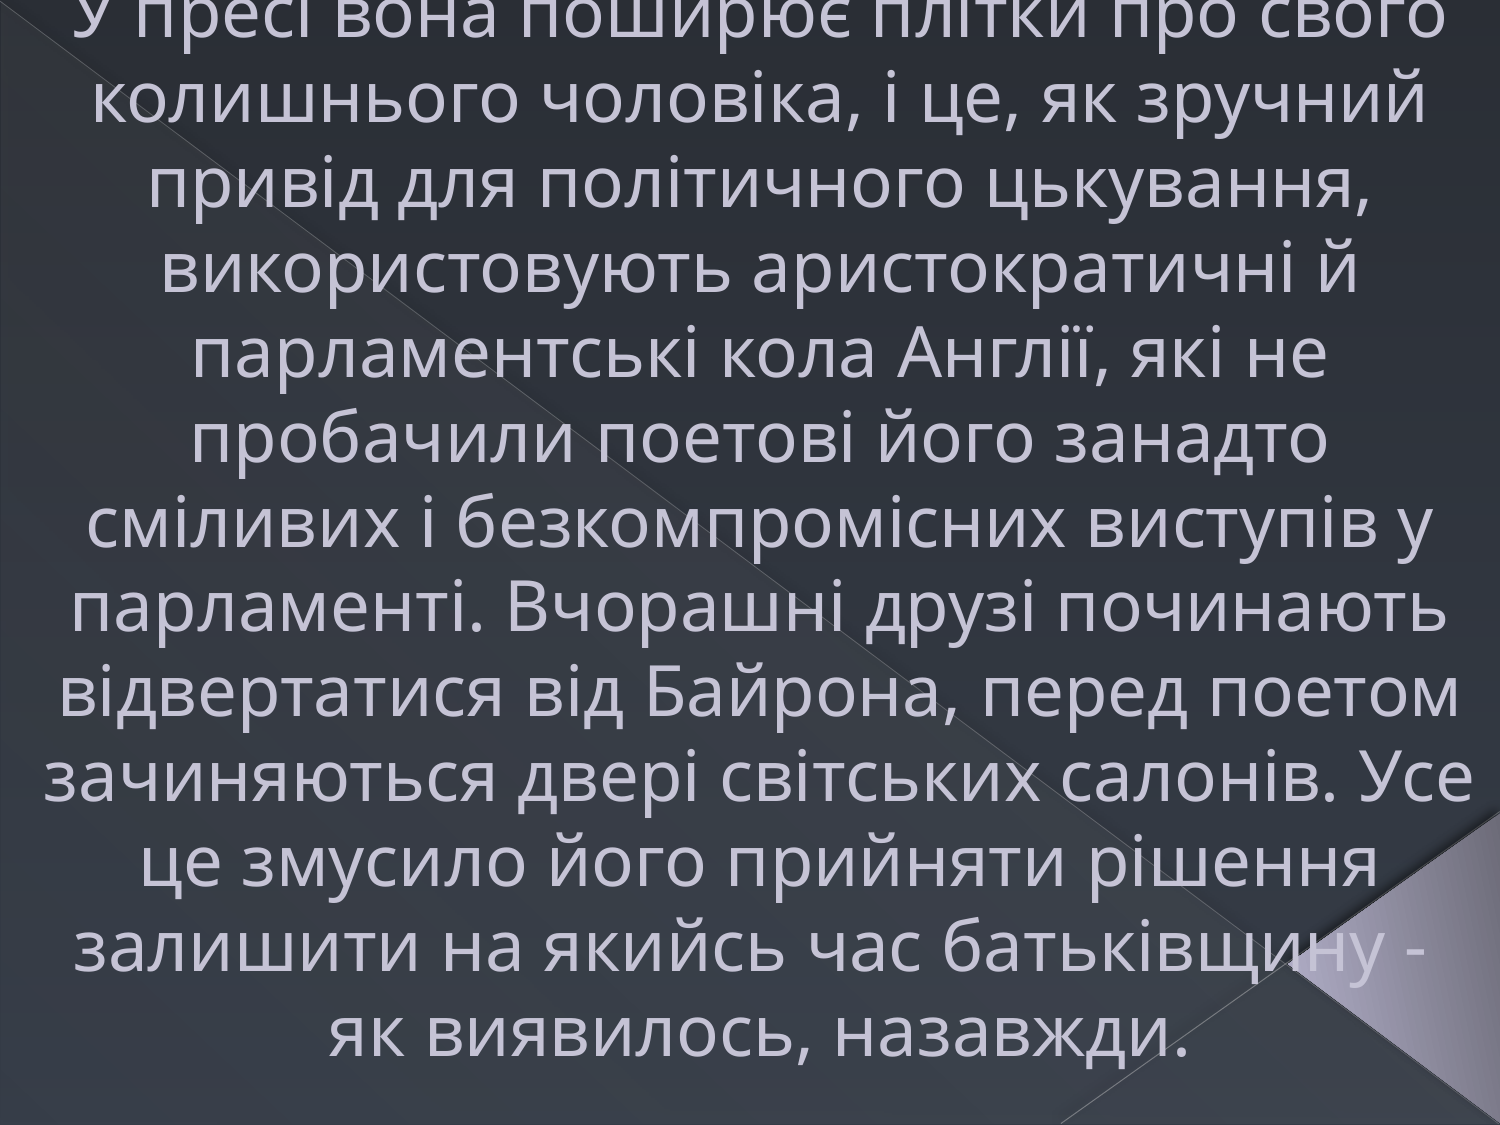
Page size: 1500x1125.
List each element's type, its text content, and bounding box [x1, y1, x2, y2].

title У цей час Байрон переживає драму не лише в громадському, а й в особистому житті. Через рік після народження доньки його дружина Анна Ізабелла Мілбенк подає на розлучення. У пресі вона поширює плітки про свого колишнього чоловіка, і це, як зручний привід для політичного цькування, використовують аристократичні й парламентські кола Англії, які не пробачили поетові його занадто сміливих і безкомпромісних виступів у парламенті. Вчорашні друзі починають відвертатися від Байрона, перед поетом зачиняються двері світських салонів. Усе це змусило його прийняти рішення залишити на якийсь час батьківщину - як виявилось, назавжди. [0, 127, 1500, 1079]
